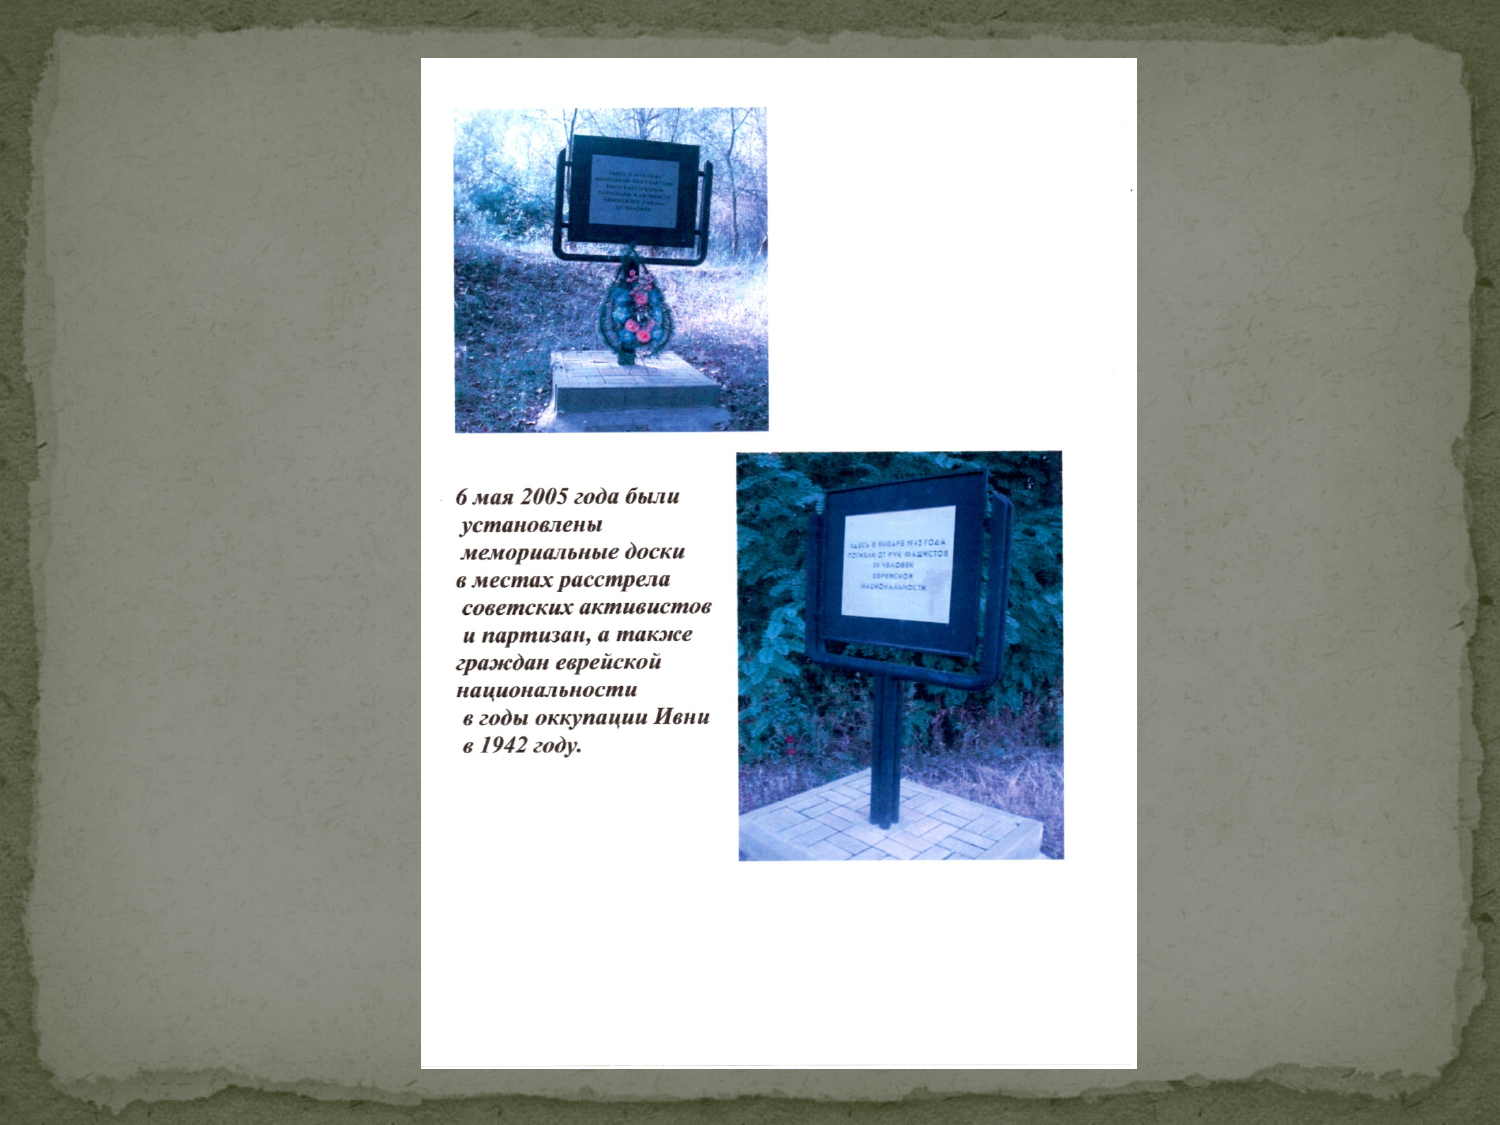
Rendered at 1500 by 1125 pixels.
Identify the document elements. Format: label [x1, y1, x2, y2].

picture [421, 58, 1137, 1069]
